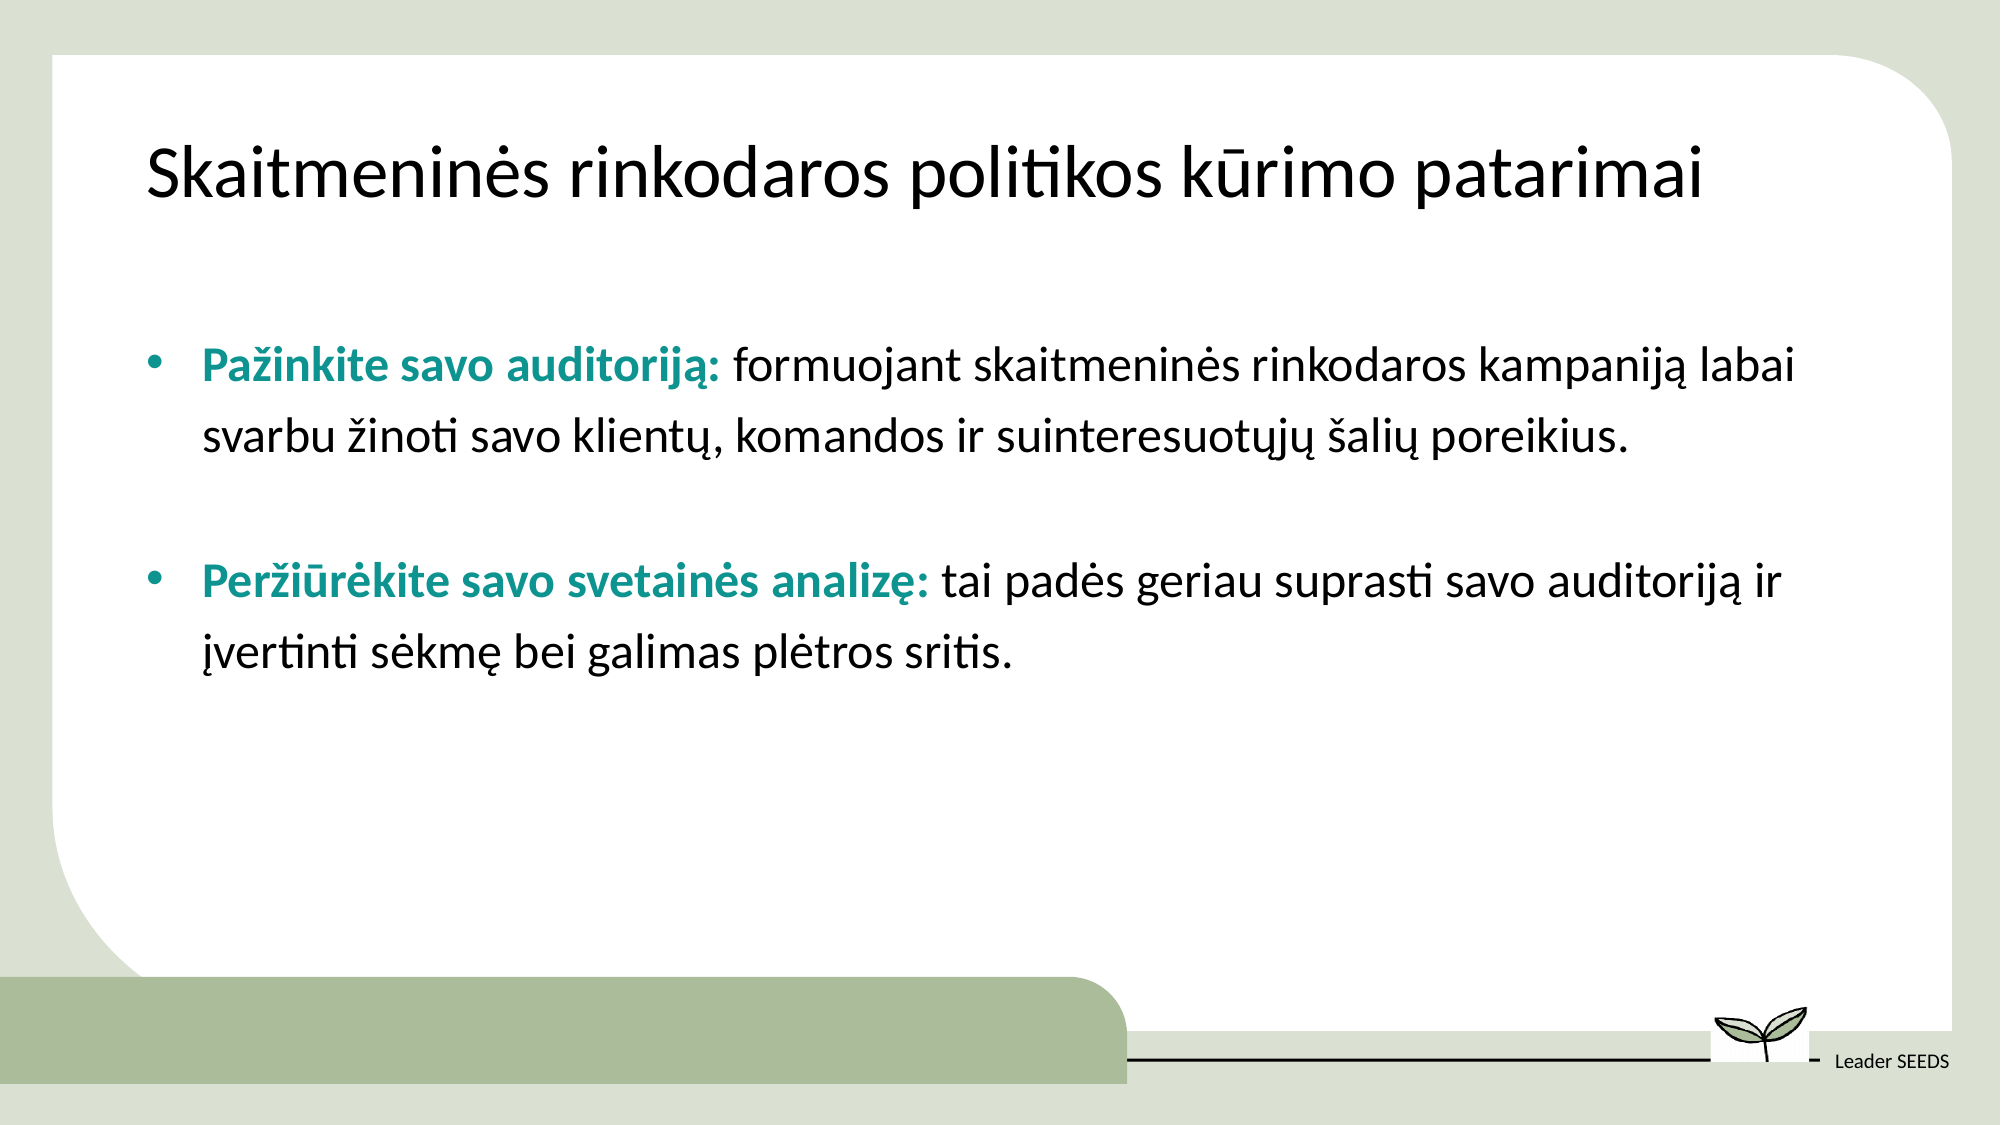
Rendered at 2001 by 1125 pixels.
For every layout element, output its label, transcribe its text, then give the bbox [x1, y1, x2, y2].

list Skaitmeninės rinkodaros politikos kūrimo patarimai [130, 124, 1869, 257]
list Pažinkite savo auditoriją: formuojant skaitmeninės rinkodaros kampaniją labai svarbu žinoti savo klientų, komandos ir suinteresuotųjų šalių poreikius. Peržiūrėkite savo svetainės analizę: tai padės geriau suprasti savo auditoriją ir įvertinti sėkmę bei galimas plėtros sritis. [130, 311, 1869, 1001]
picture [1710, 1001, 1810, 1062]
